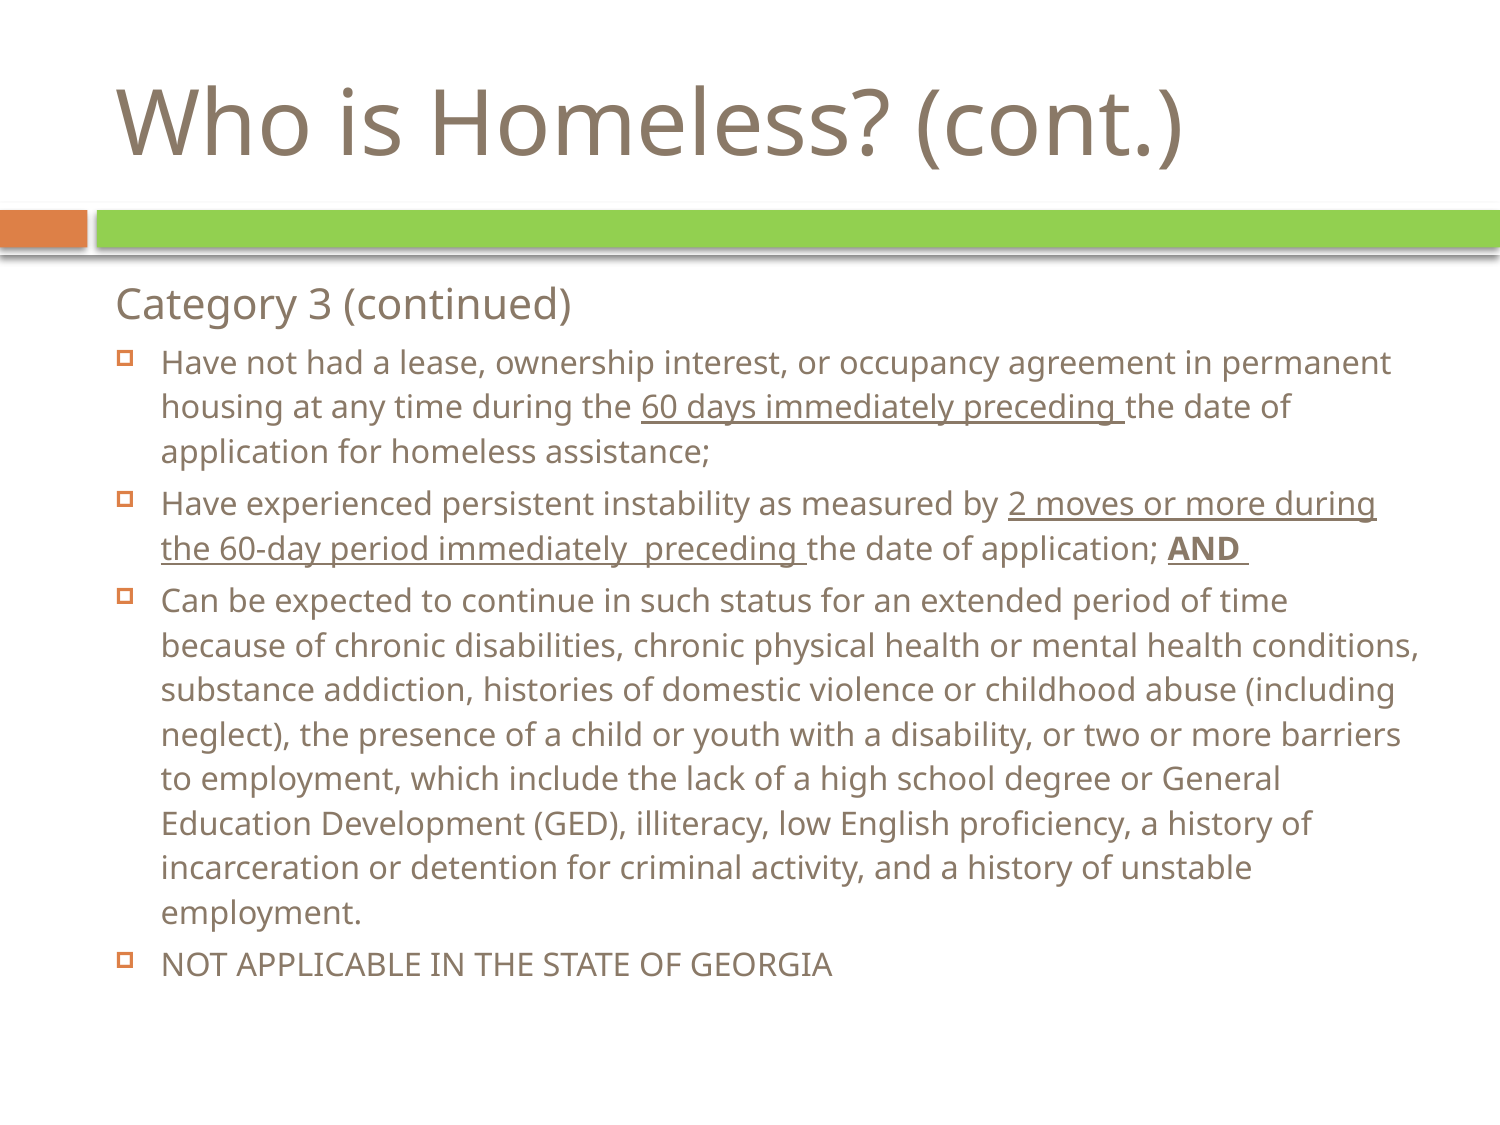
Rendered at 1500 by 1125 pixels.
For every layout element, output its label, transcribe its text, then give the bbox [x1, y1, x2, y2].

list Category 3 (continued) Have not had a lease, ownership interest, or occupancy agreement in permanent housing at any time during the 60 days immediately preceding the date of application for homeless assistance; Have experienced persistent instability as measured by 2 moves or more during the 60-day period immediately preceding the date of application; AND Can be expected to continue in such status for an extended period of time because of chronic disabilities, chronic physical health or mental health conditions, substance addiction, histories of domestic violence or childhood abuse (including neglect), the presence of a child or youth with a disability, or two or more barriers to employment, which include the lack of a high school degree or General Education Development (GED), illiteracy, low English proficiency, a history of incarceration or detention for criminal activity, and a history of unstable employment. NOT APPLICABLE IN THE STATE OF GEORGIA [100, 262, 1438, 1000]
title Who is Homeless? (cont.) [100, 37, 1438, 200]
